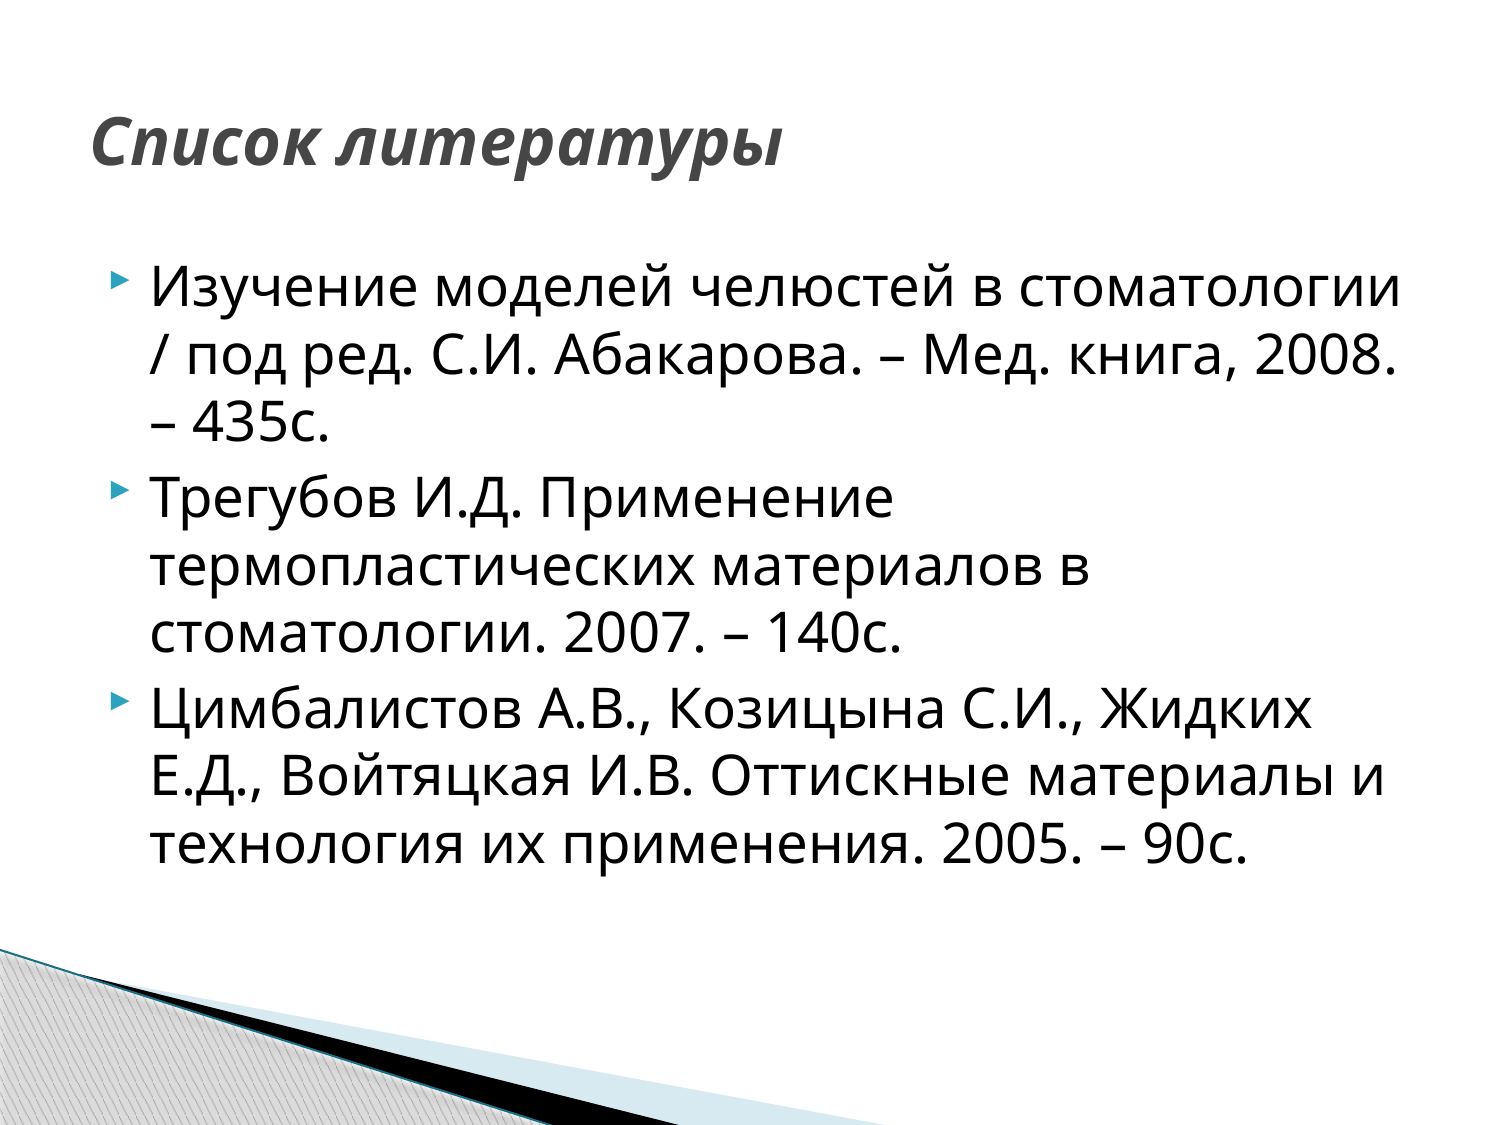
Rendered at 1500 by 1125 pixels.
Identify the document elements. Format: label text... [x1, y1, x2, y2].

list Изучение моделей челюстей в стоматологии / под ред. С.И. Абакарова. – Мед. книга, 2008. – 435с. Трегубов И.Д. Применение термопластических материалов в стоматологии. 2007. – 140с. Цимбалистов А.В., Козицына С.И., Жидких Е.Д., Войтяцкая И.В. Оттискные материалы и технология их применения. 2005. – 90с. [75, 243, 1425, 986]
title Список литературы [75, 45, 1425, 233]
